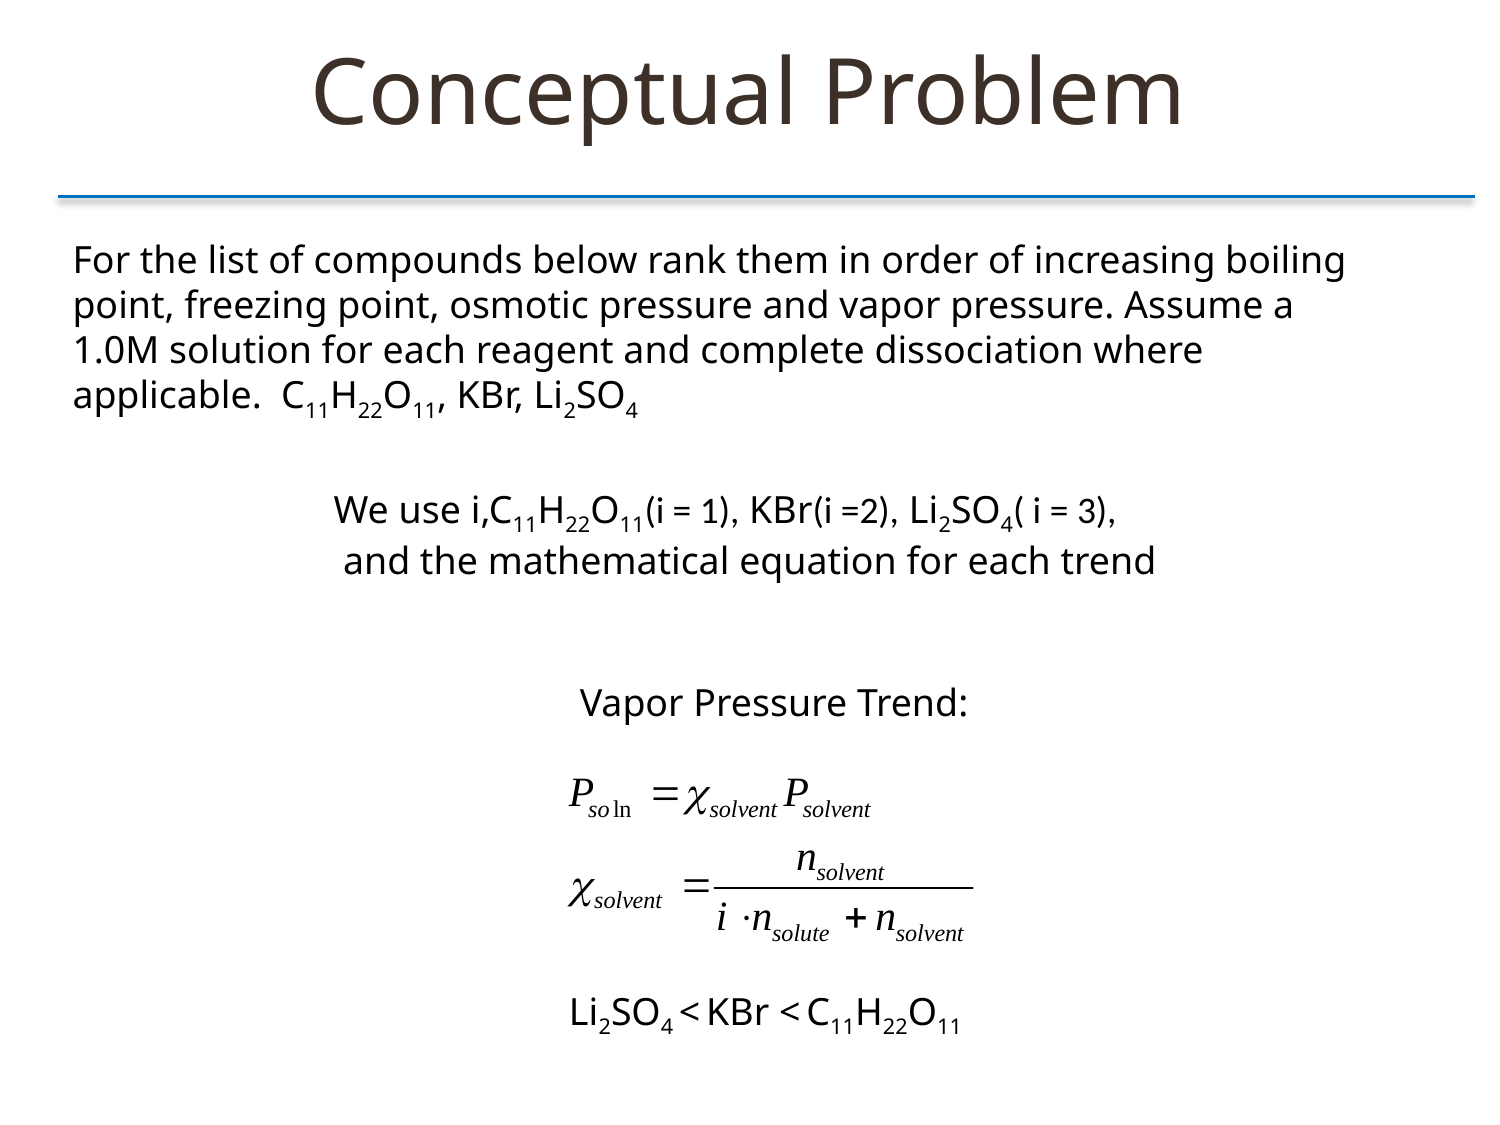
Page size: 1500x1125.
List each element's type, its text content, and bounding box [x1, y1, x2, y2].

text_box Vapor Pressure Trend: [564, 671, 984, 732]
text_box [560, 763, 982, 953]
text_box For the list of compounds below rank them in order of increasing boiling point, freezing point, osmotic pressure and vapor pressure. Assume a 1.0M solution for each reagent and complete dissociation where applicable. C11H22O11, KBr, Li2SO4 [57, 228, 1398, 430]
text_box Li2SO4 < KBr < C11H22O11 [554, 980, 986, 1047]
text_box Conceptual Problem [0, 16, 1498, 180]
text_box We use i,C11H22O11(i = 1), KBr(i =2), Li2SO4( i = 3), and the mathematical equation for each trend [318, 478, 1173, 590]
